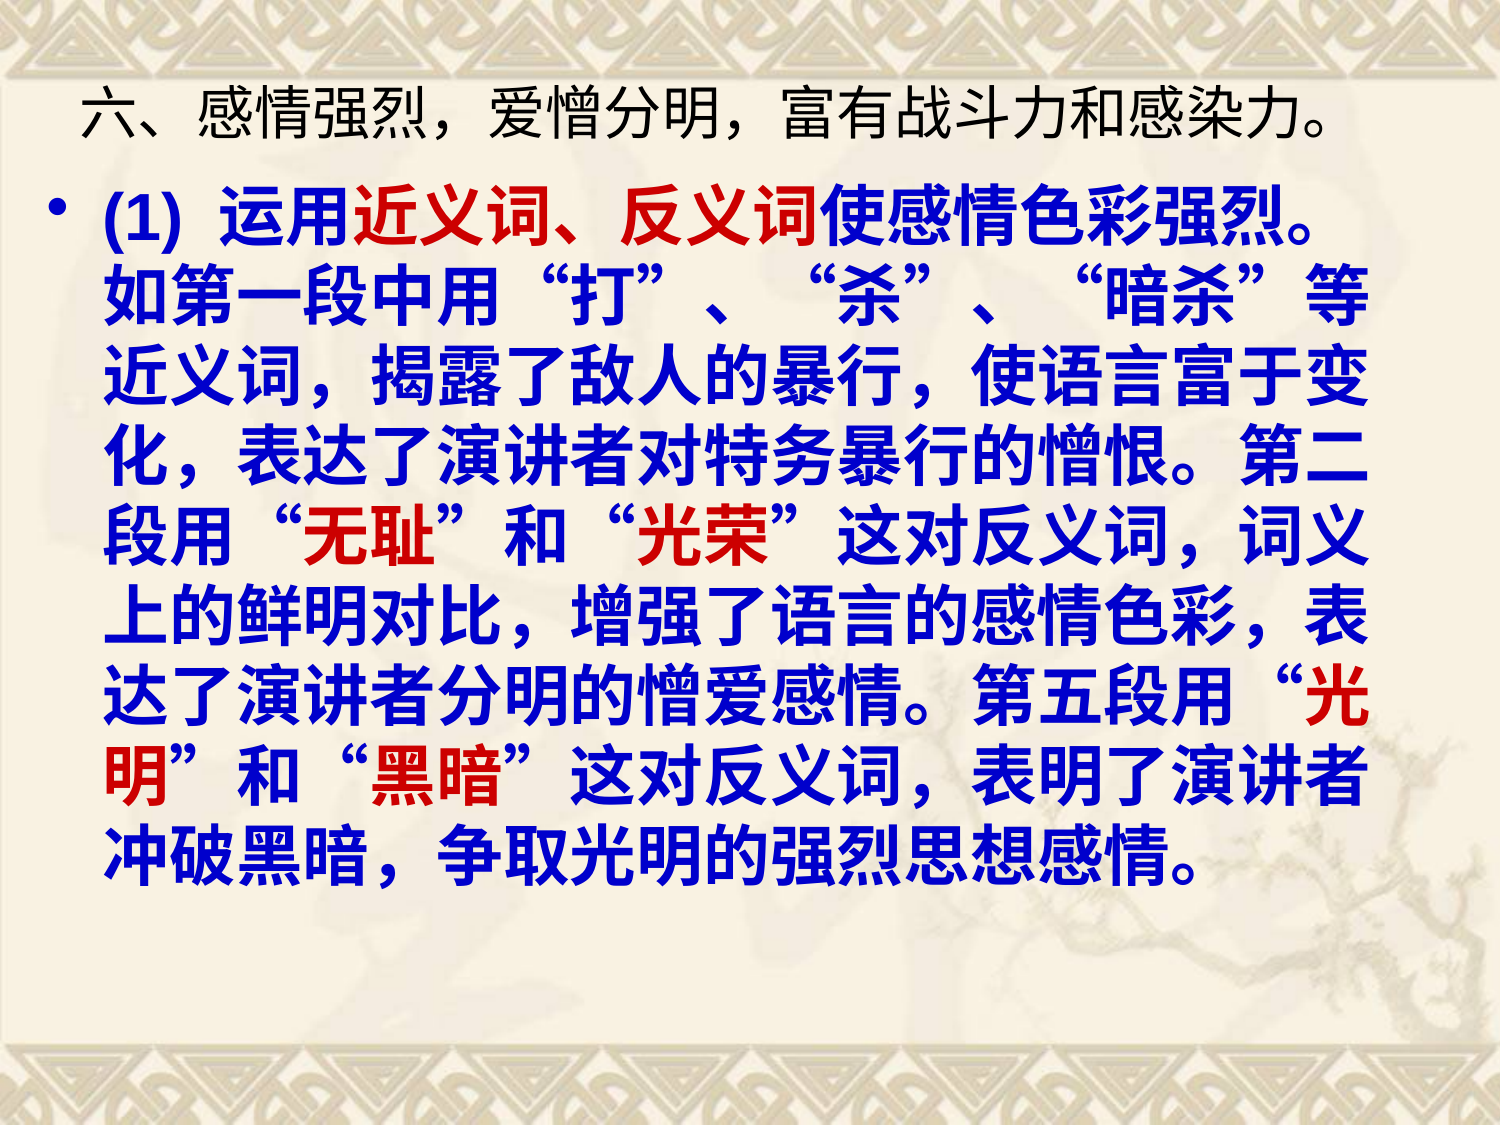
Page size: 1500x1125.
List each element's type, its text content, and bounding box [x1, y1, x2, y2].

list (1) 运用近义词、反义词使感情色彩强烈。如第一段中用“打”、“杀”、“暗杀”等近义词，揭露了敌人的暴行，使语言富于变化，表达了演讲者对特务暴行的憎恨。第二段用“无耻”和“光荣”这对反义词，词义上的鲜明对比，增强了语言的感情色彩，表达了演讲者分明的憎爱感情。第五段用“光明”和“黑暗”这对反义词，表明了演讲者冲破黑暗，争取光明的强烈思想感情。 [31, 166, 1412, 1072]
picture [0, 0, 1500, 1125]
title 六、感情强烈，爱憎分明，富有战斗力和感染力。 [45, 17, 1396, 166]
